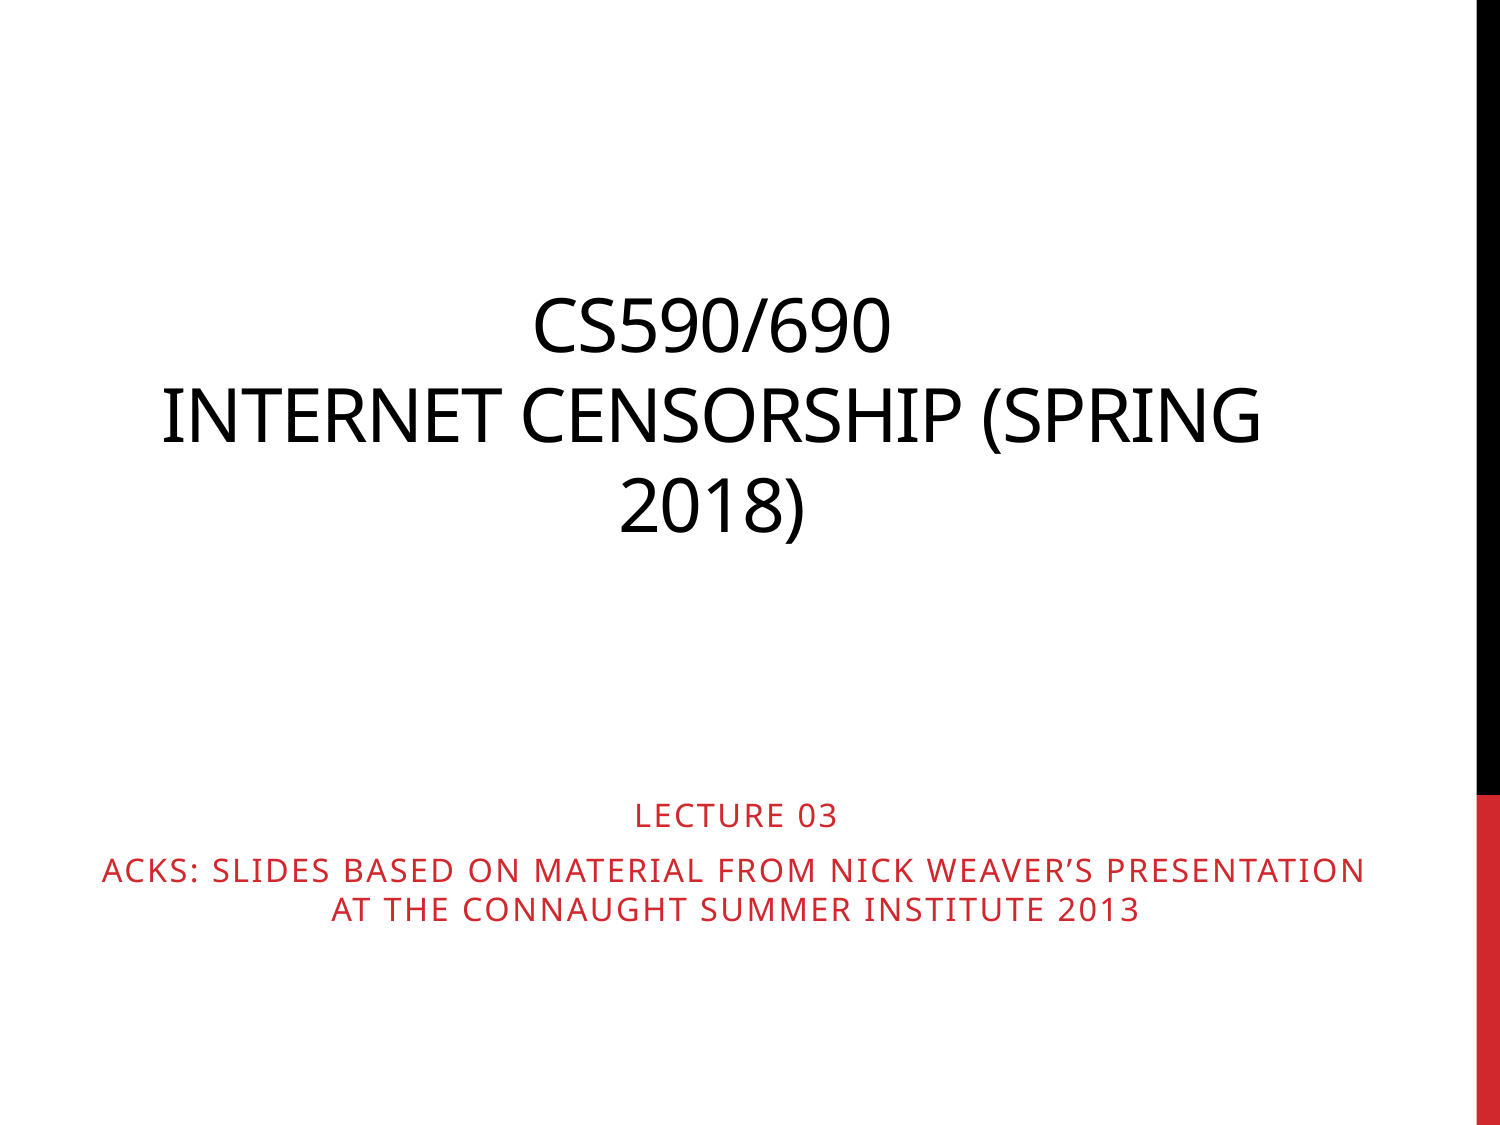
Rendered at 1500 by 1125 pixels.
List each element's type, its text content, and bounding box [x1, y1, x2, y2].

title CS590/690 Internet censorship (Spring 2018) [75, 37, 1350, 787]
subtitle Lecture 03 ACKs: Slides based on material from Nick weaver’s presentation at the connaught summer institute 2013 [75, 787, 1397, 938]
